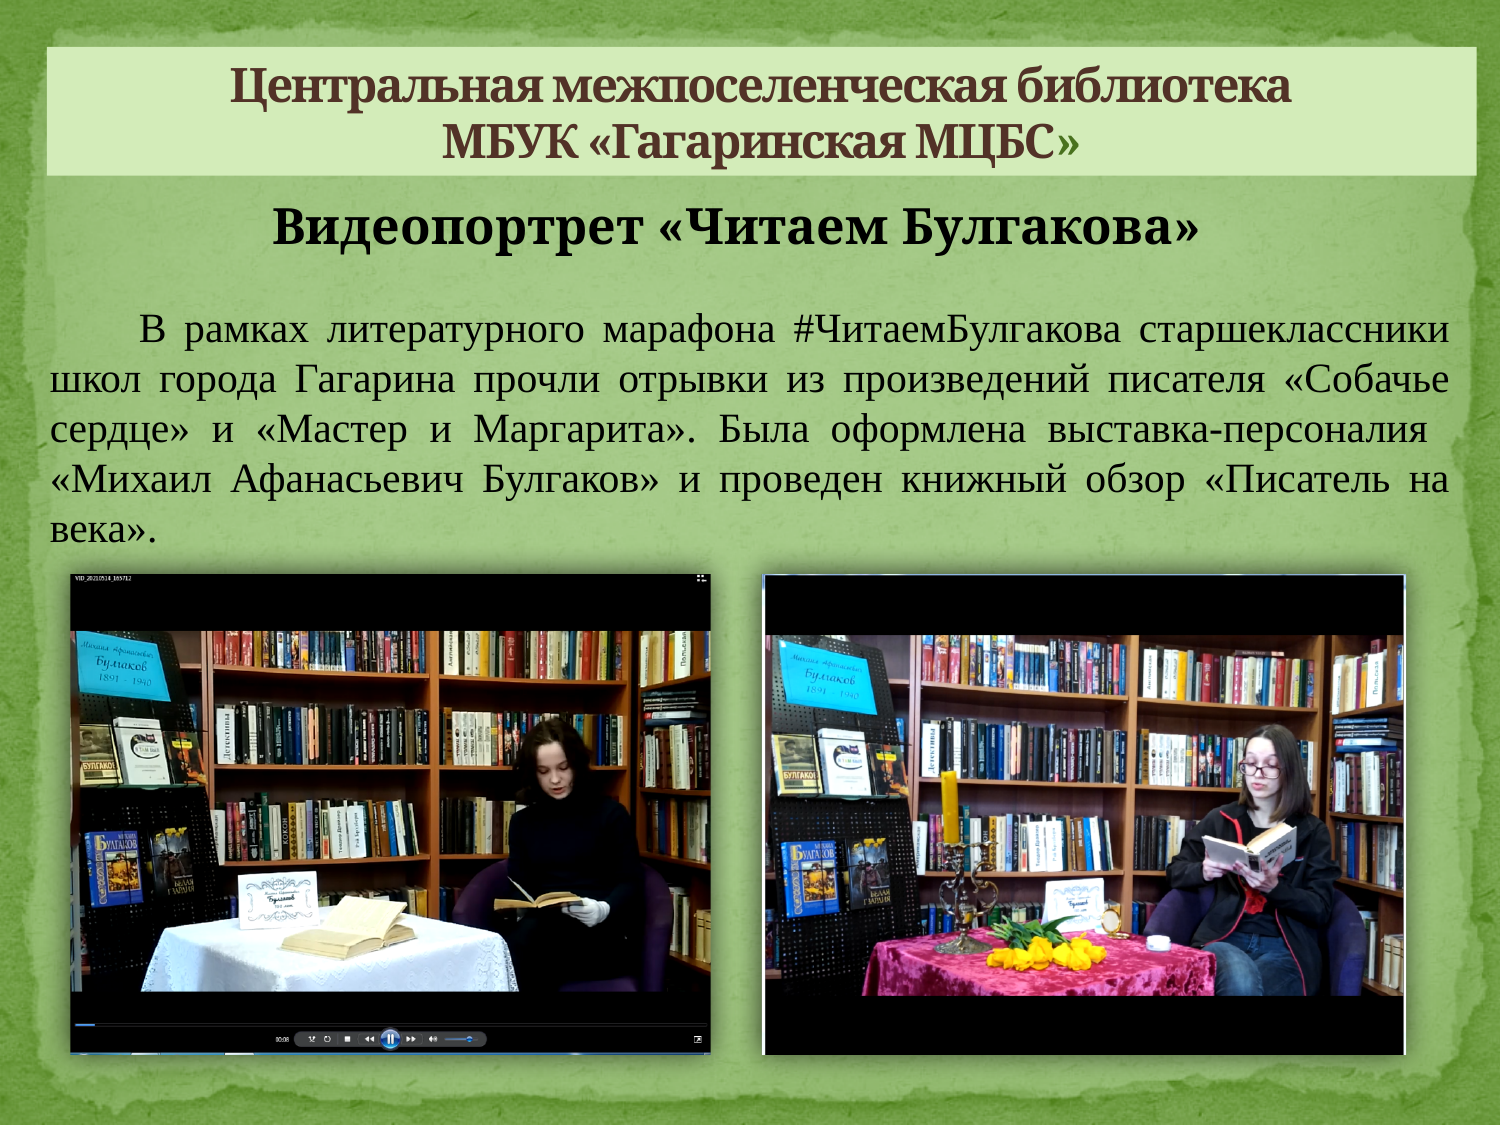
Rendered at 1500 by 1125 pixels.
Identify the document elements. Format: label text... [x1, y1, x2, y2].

title Центральная межпоселенческая библиотека МБУК «Гагаринская МЦБС» [46, 46, 1477, 176]
text_box В рамках литературного марафона #ЧитаемБулгакова старшеклассники школ города Гагарина прочли отрывки из произведений писателя «Собачье сердце» и «Мастер и Маргарита». Была оформлена выставка-персоналия «Михаил Афанасьевич Булгаков» и проведен книжный обзор «Писатель на века». [35, 292, 1465, 558]
picture [761, 574, 1407, 1055]
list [73, 577, 710, 1054]
text_box Видеопортрет «Читаем Булгакова» [257, 187, 1254, 263]
